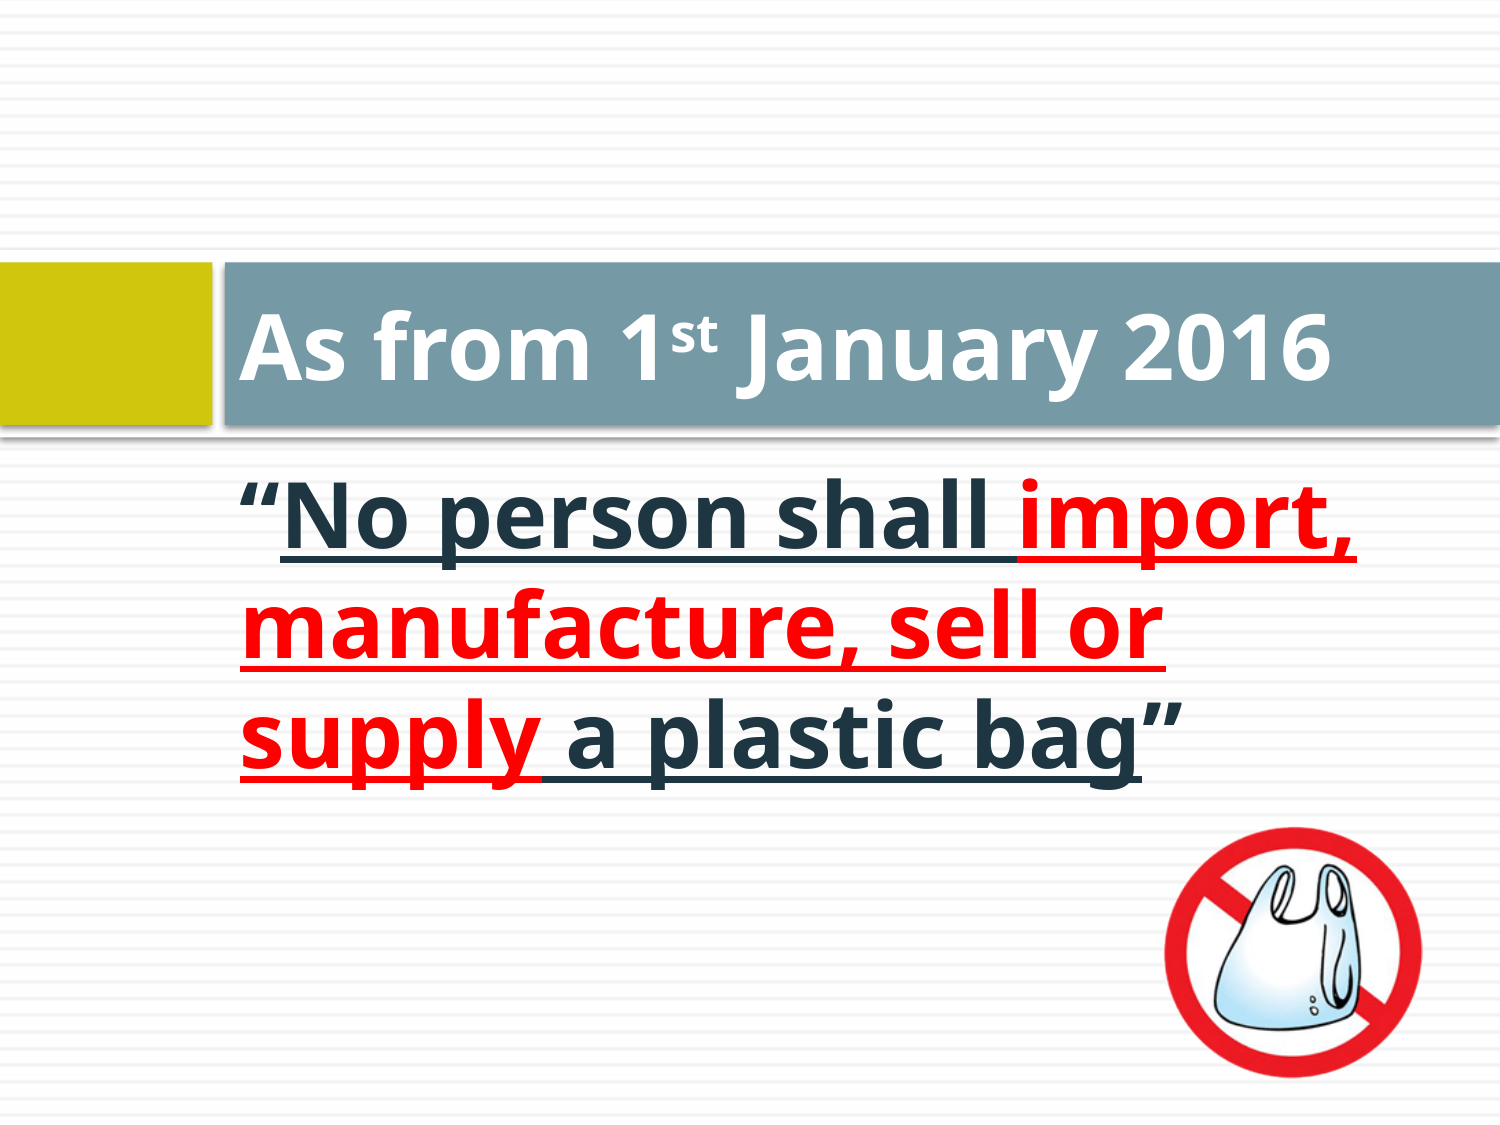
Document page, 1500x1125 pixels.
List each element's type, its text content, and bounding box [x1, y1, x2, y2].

picture [1162, 826, 1424, 1080]
list “No person shall import, manufacture, sell or supply a plastic bag” [225, 450, 1394, 1025]
title As from 1st January 2016 [225, 262, 1475, 425]
